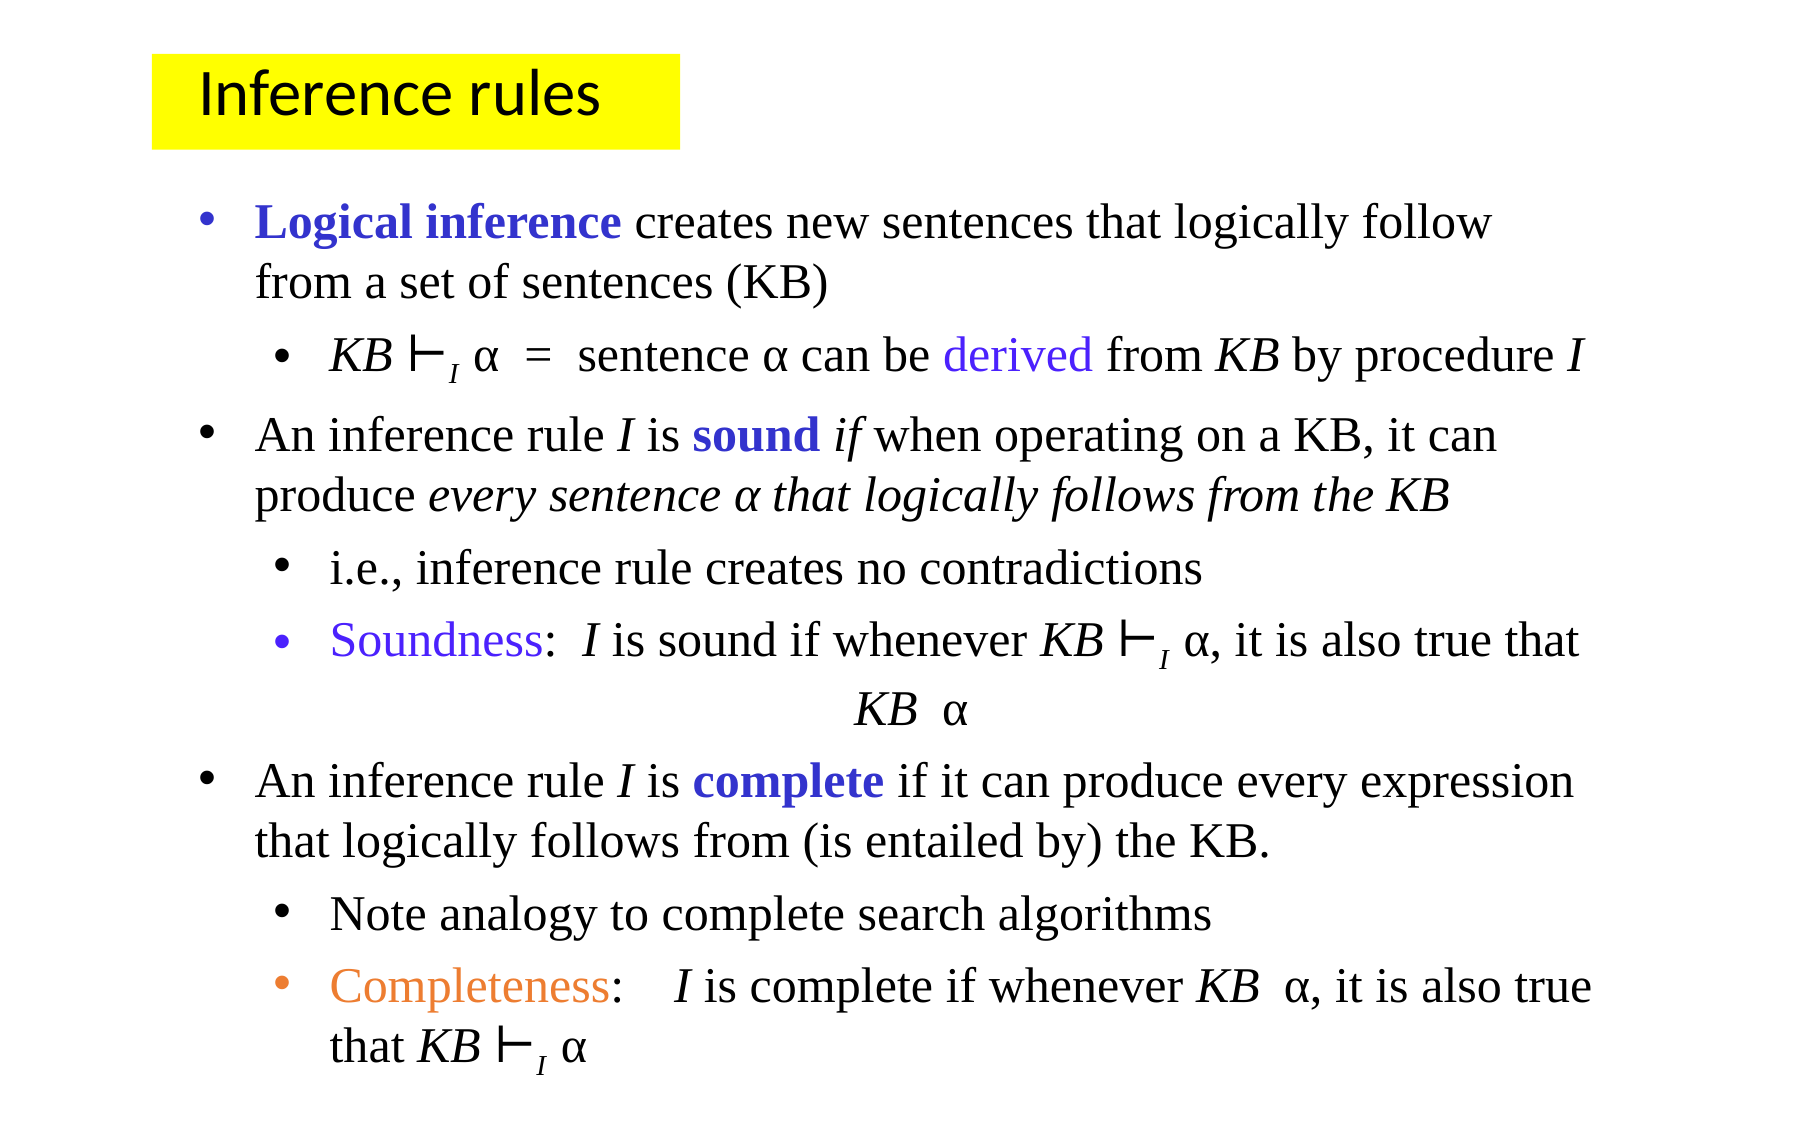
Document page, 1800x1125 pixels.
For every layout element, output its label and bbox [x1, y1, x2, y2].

text_box [151, 53, 681, 150]
